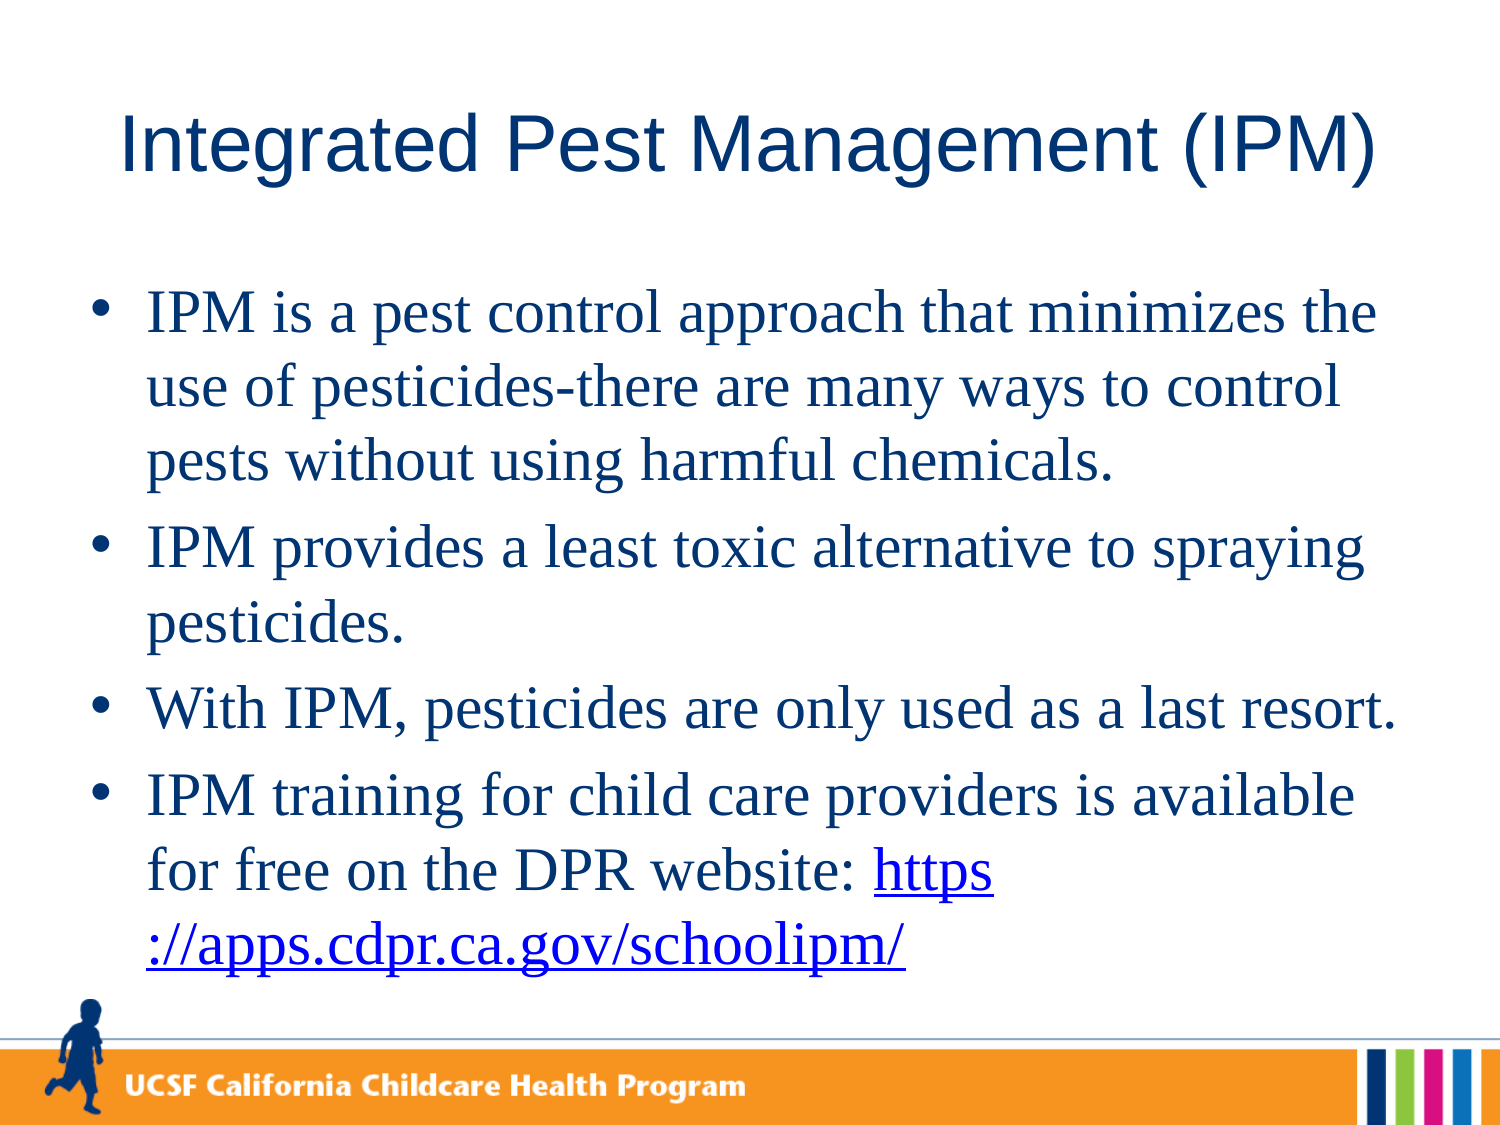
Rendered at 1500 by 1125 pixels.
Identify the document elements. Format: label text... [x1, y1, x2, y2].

list IPM is a pest control approach that minimizes the use of pesticides-there are many ways to control pests without using harmful chemicals. IPM provides a least toxic alternative to spraying pesticides. With IPM, pesticides are only used as a last resort. IPM training for child care providers is available for free on the DPR website: https://apps.cdpr.ca.gov/schoolipm/ [75, 262, 1425, 1005]
picture [0, 999, 1500, 1125]
title Integrated Pest Management (IPM) [75, 45, 1425, 233]
